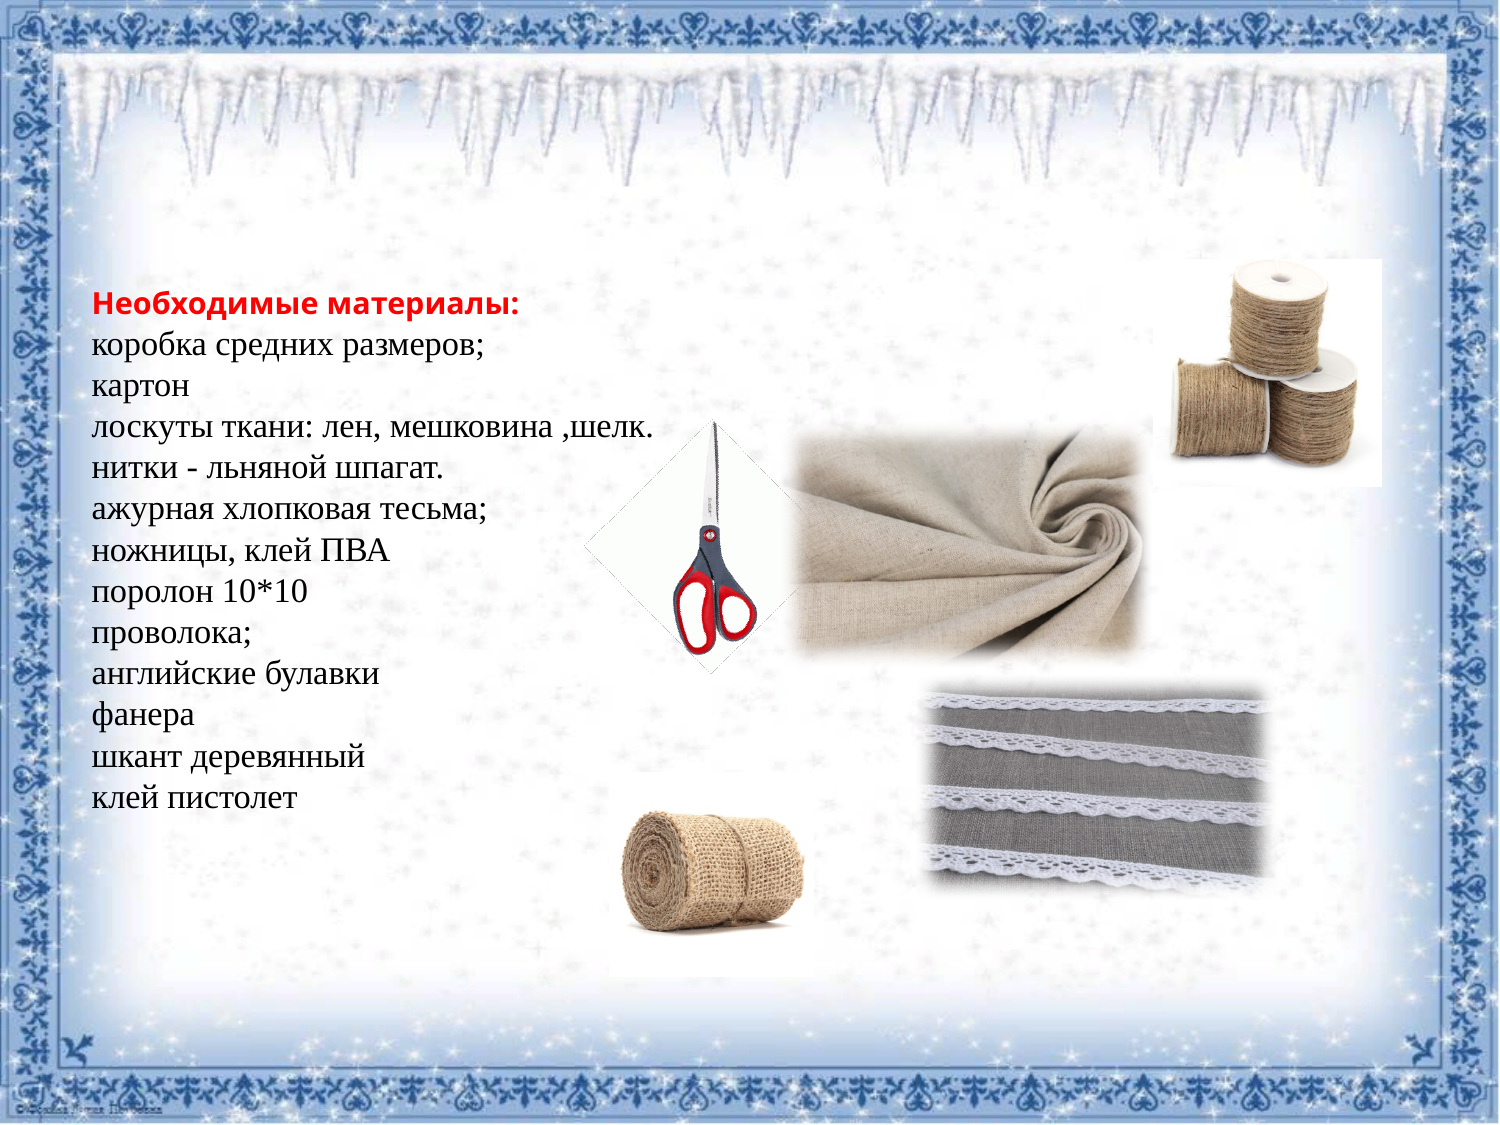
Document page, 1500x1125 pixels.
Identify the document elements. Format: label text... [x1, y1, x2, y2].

title Необходимые материалы: коробка средних размеров; картон лоскуты ткани: лен, мешковина ,шелк. нитки - льняной шпагат. ажурная хлопковая тесьма; ножницы, клей ПВА поролон 10*10 проволока; английские булавки фанера шкант деревянный клей пистолет [76, 273, 963, 888]
picture [0, 0, 1500, 1125]
